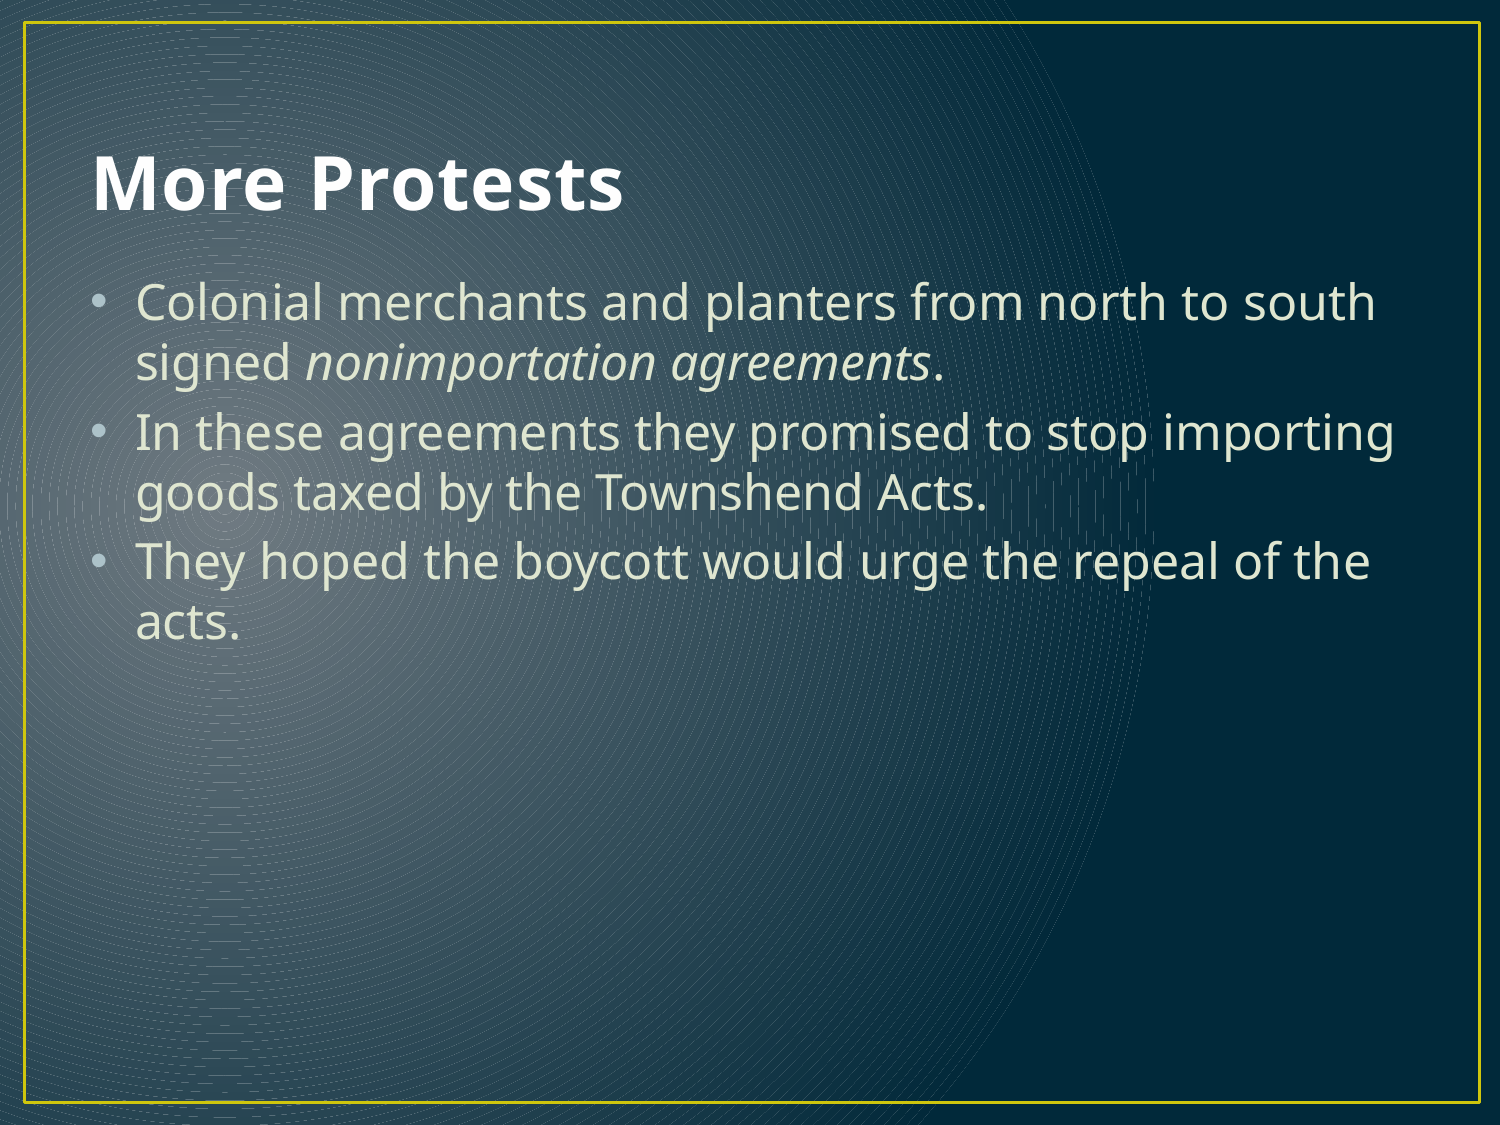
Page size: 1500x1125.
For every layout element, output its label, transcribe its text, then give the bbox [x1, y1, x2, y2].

title More Protests [75, 45, 1425, 233]
list Colonial merchants and planters from north to south signed nonimportation agreements. In these agreements they promised to stop importing goods taxed by the Townshend Acts. They hoped the boycott would urge the repeal of the acts. [75, 262, 1425, 1005]
